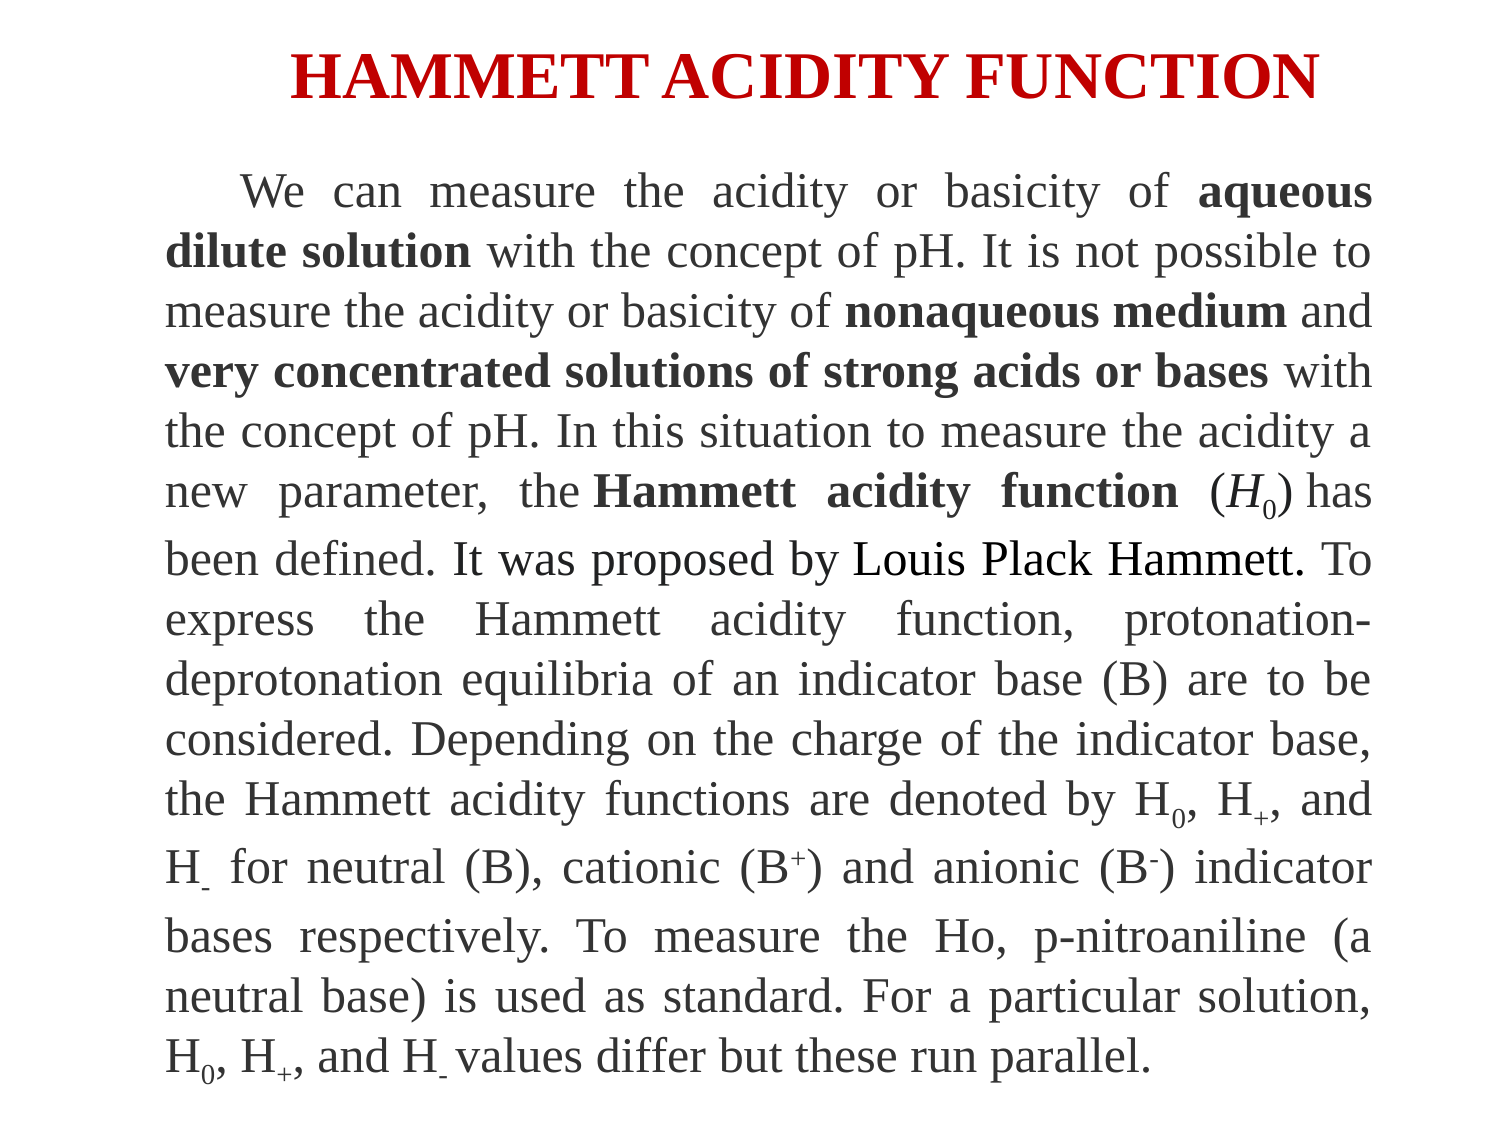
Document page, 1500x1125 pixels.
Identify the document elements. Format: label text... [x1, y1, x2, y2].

text_box HAMMETT ACIDITY FUNCTION We can measure the acidity or basicity of aqueous dilute solution with the concept of pH. It is not possible to measure the acidity or basicity of nonaqueous medium and very concentrated solutions of strong acids or bases with the concept of pH. In this situation to measure the acidity a new parameter, the Hammett acidity function (H0) has been defined. It was proposed by Louis Plack Hammett. To express the Hammett acidity function, protonation-deprotonation equilibria of an indicator base (B) are to be considered. Depending on the charge of the indicator base, the Hammett acidity functions are denoted by H0, H+, and H- for neutral (B), cationic (B+) and anionic (B-) indicator bases respectively. To measure the Ho, p-nitroaniline (a neutral base) is used as standard. For a particular solution, H0, H+, and H- values differ but these run parallel. [150, 24, 1388, 1098]
